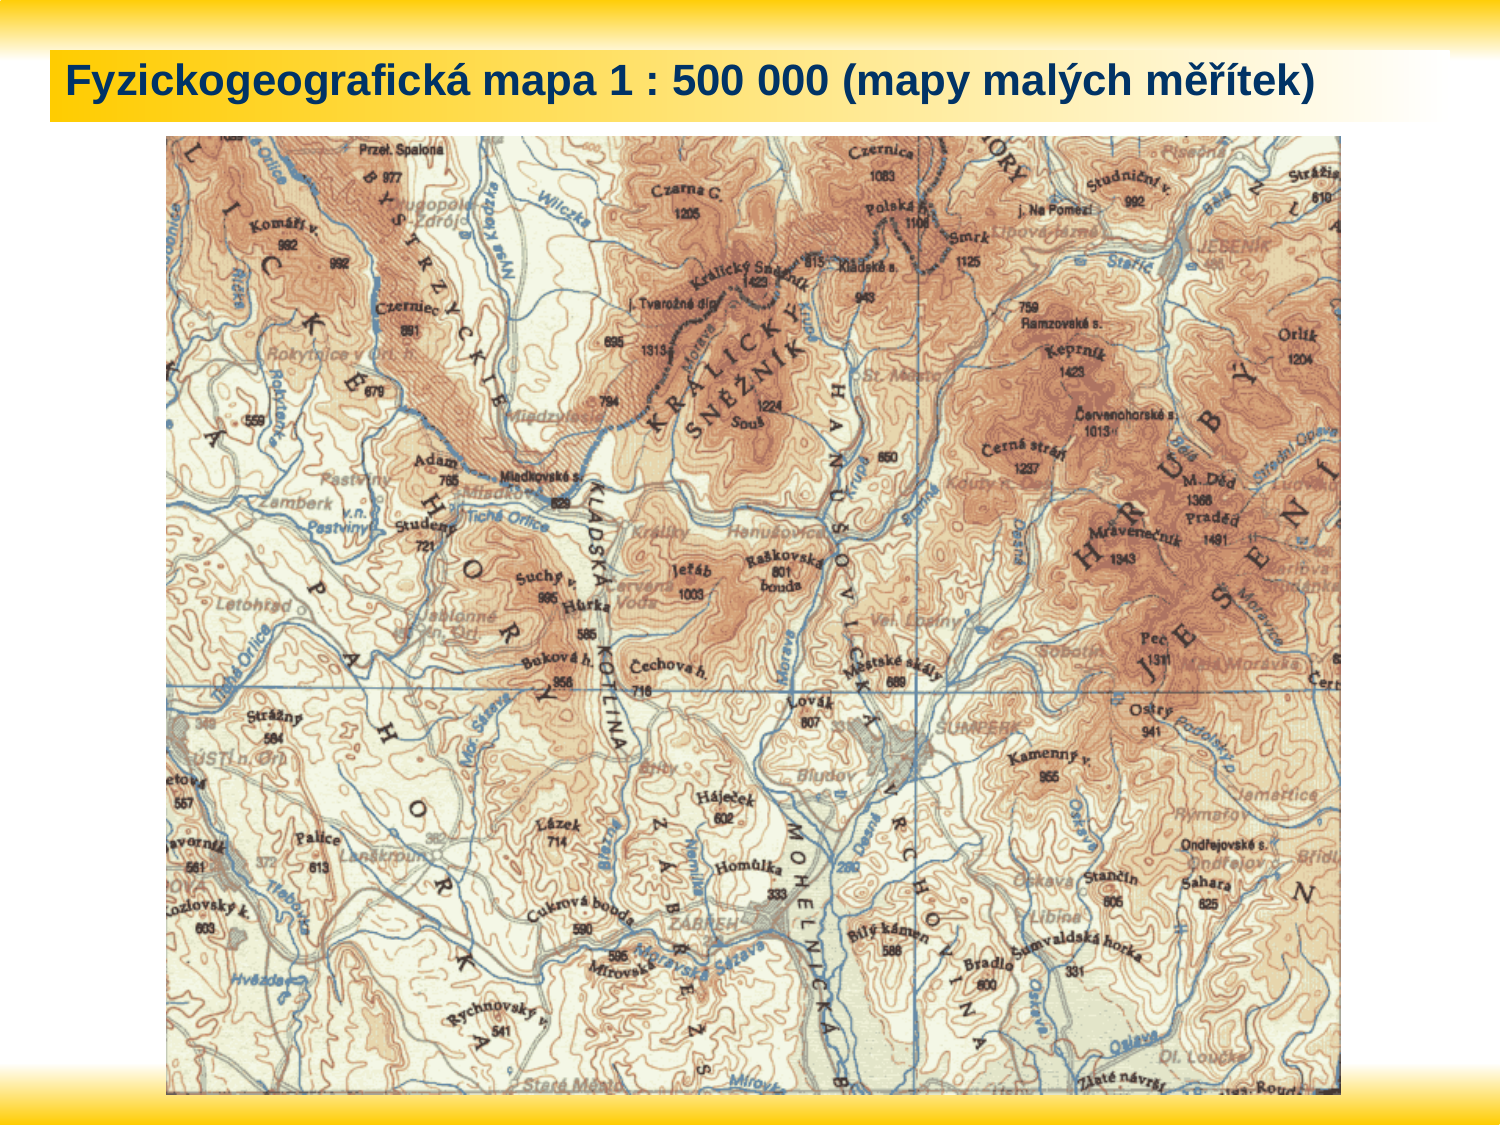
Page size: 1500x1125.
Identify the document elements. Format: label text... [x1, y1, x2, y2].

title Fyzickogeografická mapa 1 : 500 000 (mapy malých měřítek) [50, 50, 1450, 122]
picture [166, 136, 1341, 1095]
